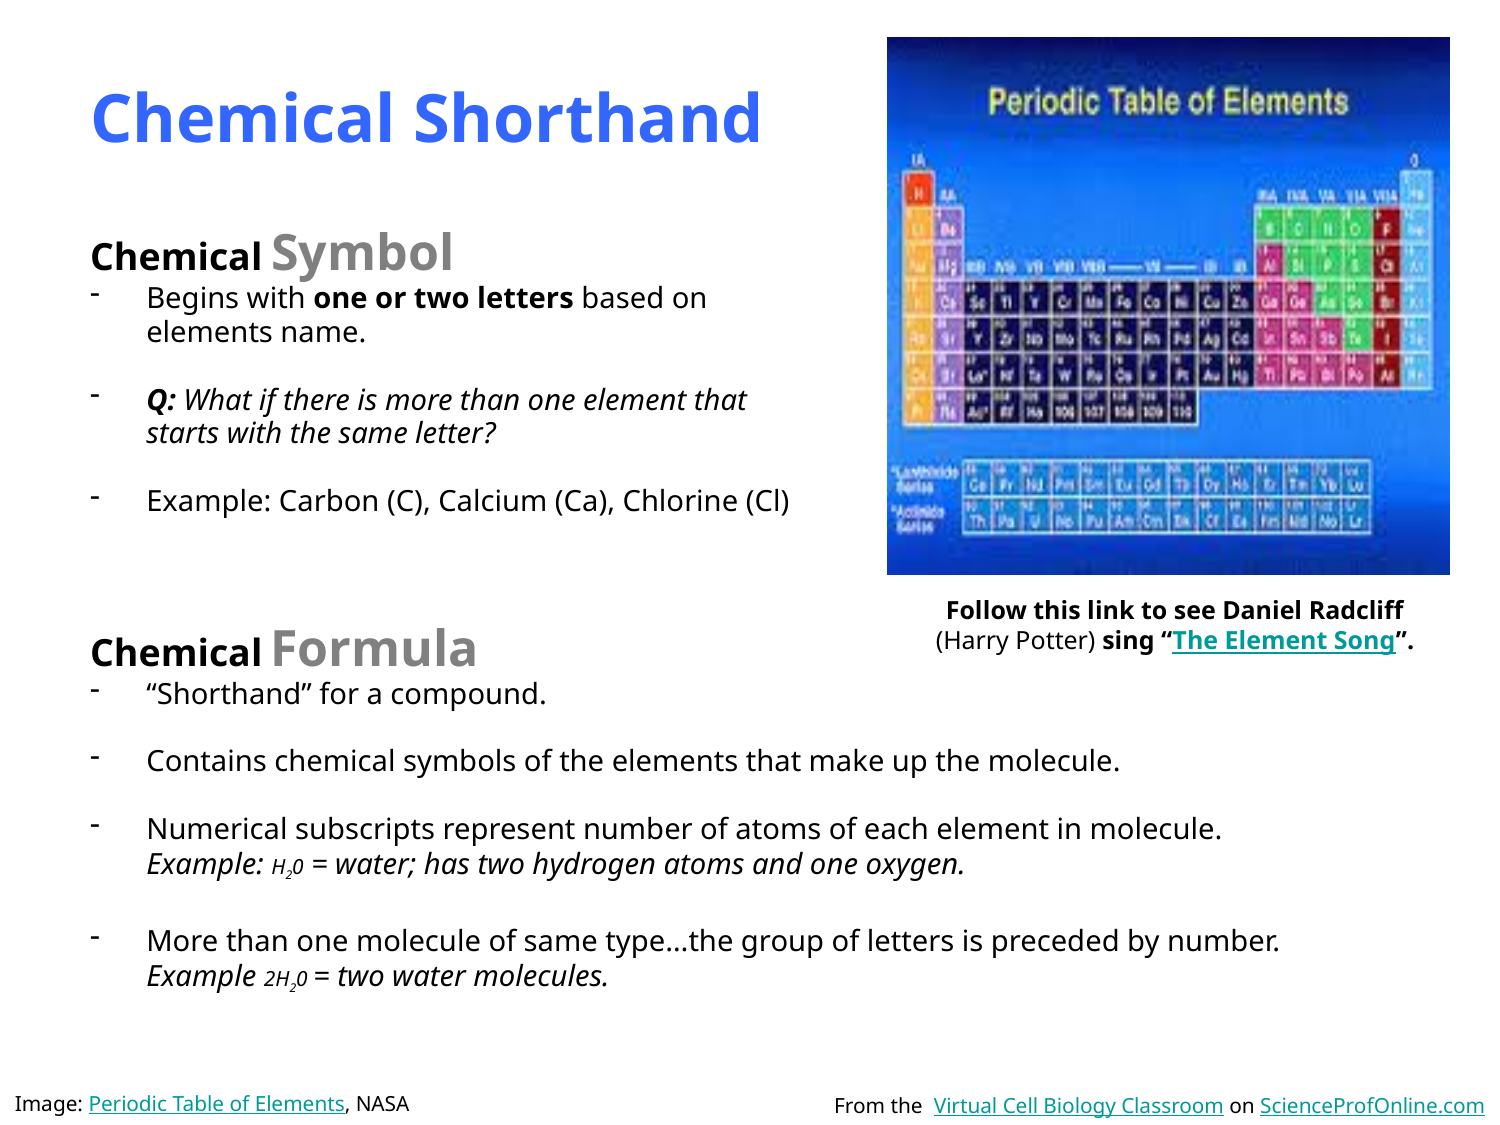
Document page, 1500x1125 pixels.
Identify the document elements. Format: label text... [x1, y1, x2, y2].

text_box Image: Periodic Table of Elements, NASA [0, 1082, 450, 1125]
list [887, 37, 1451, 576]
title Chemical Shorthand [75, 45, 882, 188]
text_box From the Virtual Cell Biology Classroom on ScienceProfOnline.com [753, 1084, 1500, 1125]
text_box Follow this link to see Daniel Radcliff (Harry Potter) sing “The Element Song”. [900, 587, 1450, 667]
list Chemical Symbol Begins with one or two letters based on elements name. Q: What if there is more than one element that starts with the same letter? Example: Carbon (C), Calcium (Ca), Chlorine (Cl) Chemical Formula “Shorthand” for a compound. Contains chemical symbols of the elements that make up the molecule. Numerical subscripts represent number of atoms of each element in molecule. Example: H20 = water; has two hydrogen atoms and one oxygen. More than one molecule of same type…the group of letters is preceded by number. Example 2H20 = two water molecules. [75, 224, 1413, 1063]
